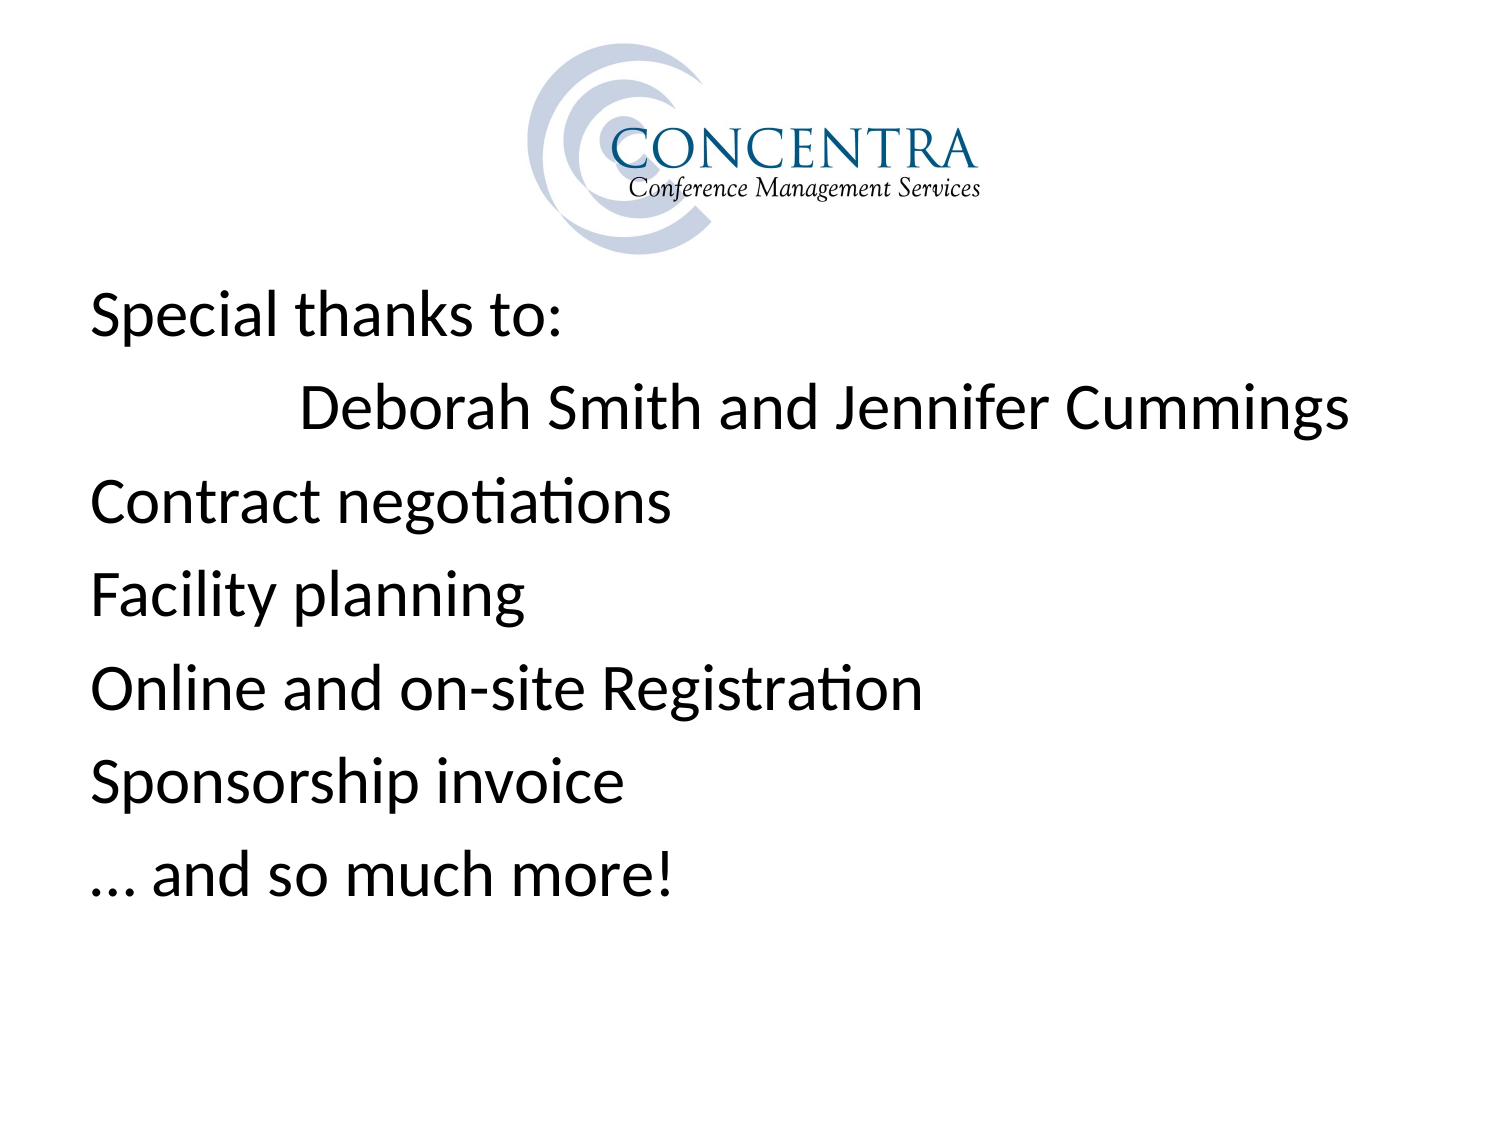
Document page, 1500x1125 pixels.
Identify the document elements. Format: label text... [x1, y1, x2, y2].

list Special thanks to: Deborah Smith and Jennifer Cummings Contract negotiations Facility planning Online and on-site Registration Sponsorship invoice … and so much more! [75, 262, 1425, 1005]
picture [515, 33, 996, 263]
